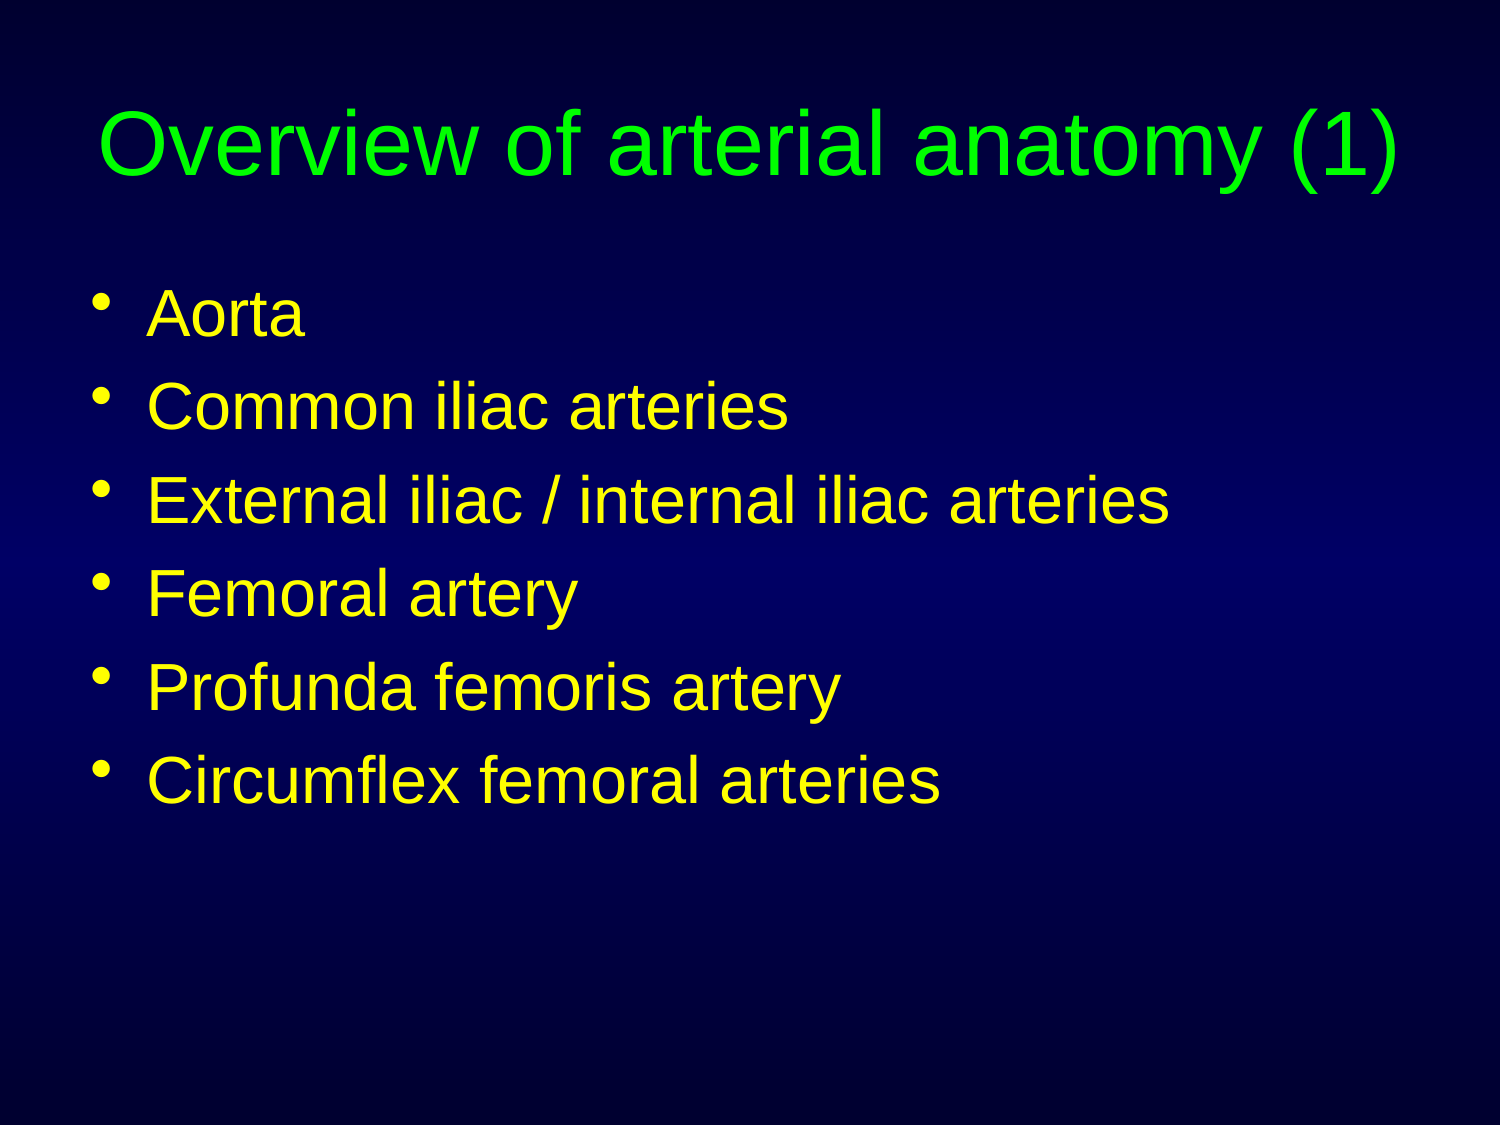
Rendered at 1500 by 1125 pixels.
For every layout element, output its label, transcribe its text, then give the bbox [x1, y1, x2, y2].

list Aorta Common iliac arteries External iliac / internal iliac arteries Femoral artery Profunda femoris artery Circumflex femoral arteries [74, 262, 1426, 1006]
title Overview of arterial anatomy (1) [74, 44, 1426, 233]
